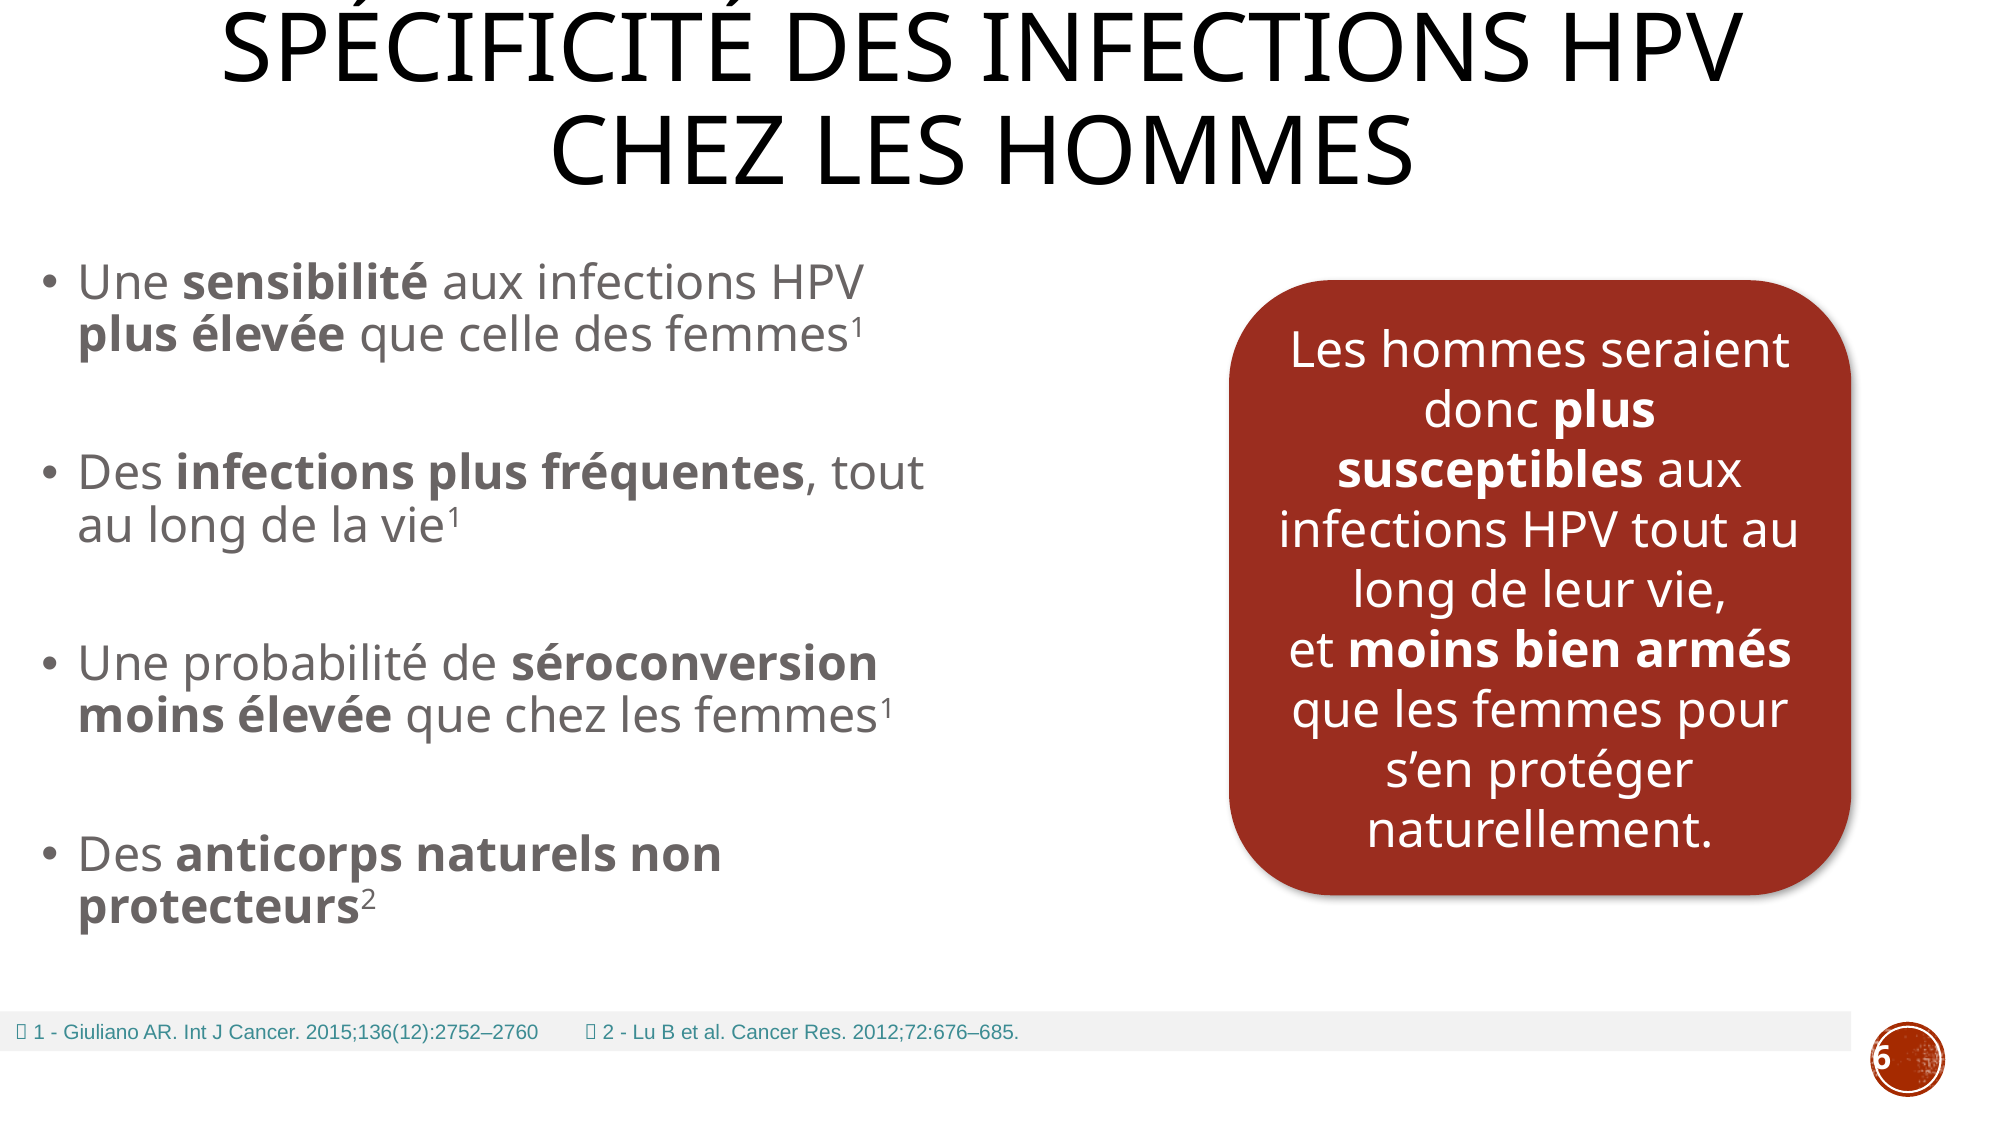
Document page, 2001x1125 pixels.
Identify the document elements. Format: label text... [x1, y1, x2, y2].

text_box  1 - Giuliano AR. Int J Cancer. 2015;136(12):2752–2760  2 - Lu B et al. Cancer Res. 2012;72:676–685. [0, 1011, 1852, 1052]
text_box Les hommes seraient donc plus susceptibles aux infections HPV tout au long de leur vie, et moins bien armés que les femmes pour s’en protéger naturellement. [1229, 280, 1852, 896]
text_box 6 [1857, 1028, 1963, 1089]
text_box Une sensibilité aux infections HPV plus élevée que celle des femmes1 Des infections plus fréquentes, tout au long de la vie1 Une probabilité de séroconversion moins élevée que chez les femmes1 Des anticorps naturels non protecteurs2 [26, 250, 954, 957]
title Spécificité des infections HPV chez les hommes [83, 13, 1882, 191]
